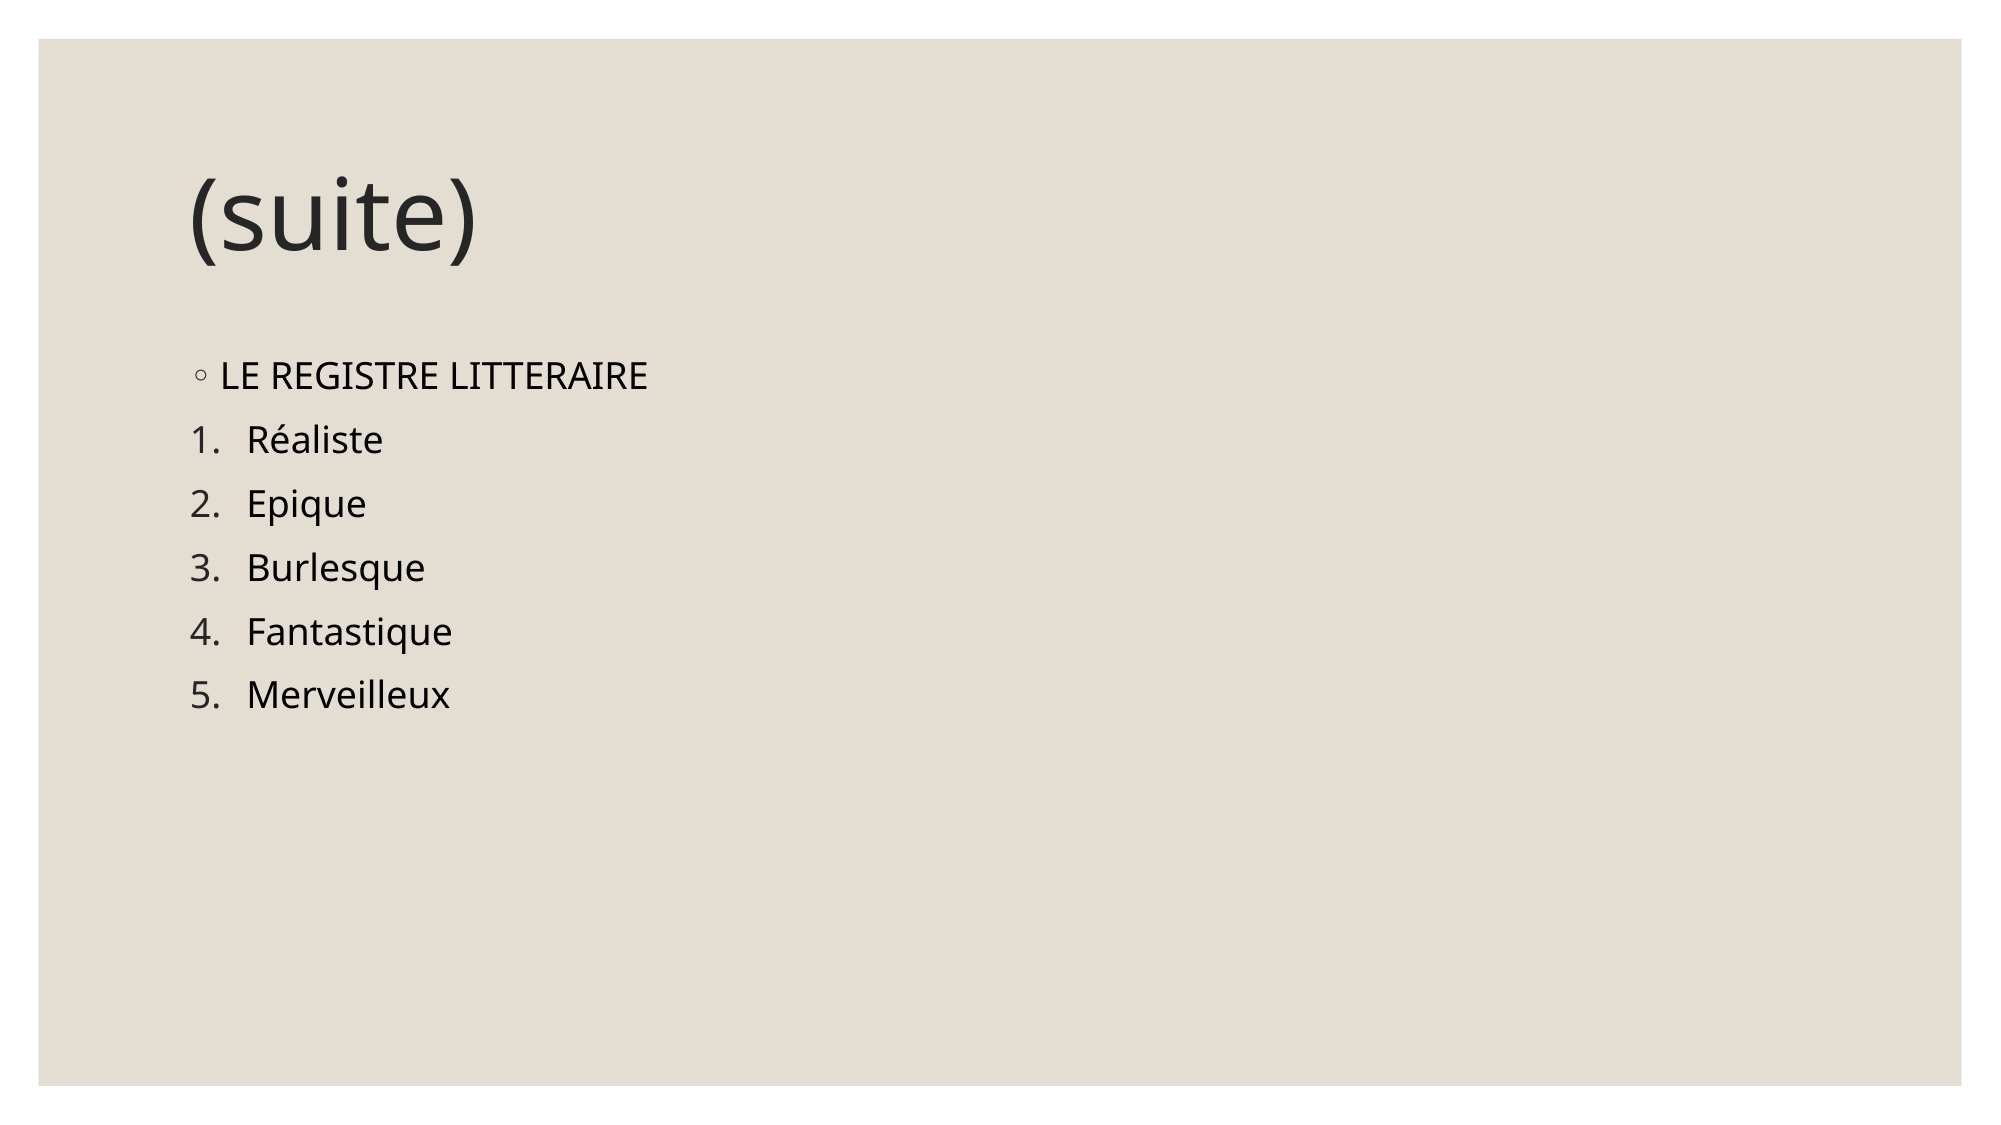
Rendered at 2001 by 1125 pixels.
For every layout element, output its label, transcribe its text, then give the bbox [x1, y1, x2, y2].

title (suite) [174, 105, 1825, 331]
list LE REGISTRE LITTERAIRE Réaliste Epique Burlesque Fantastique Merveilleux [174, 345, 1825, 990]
